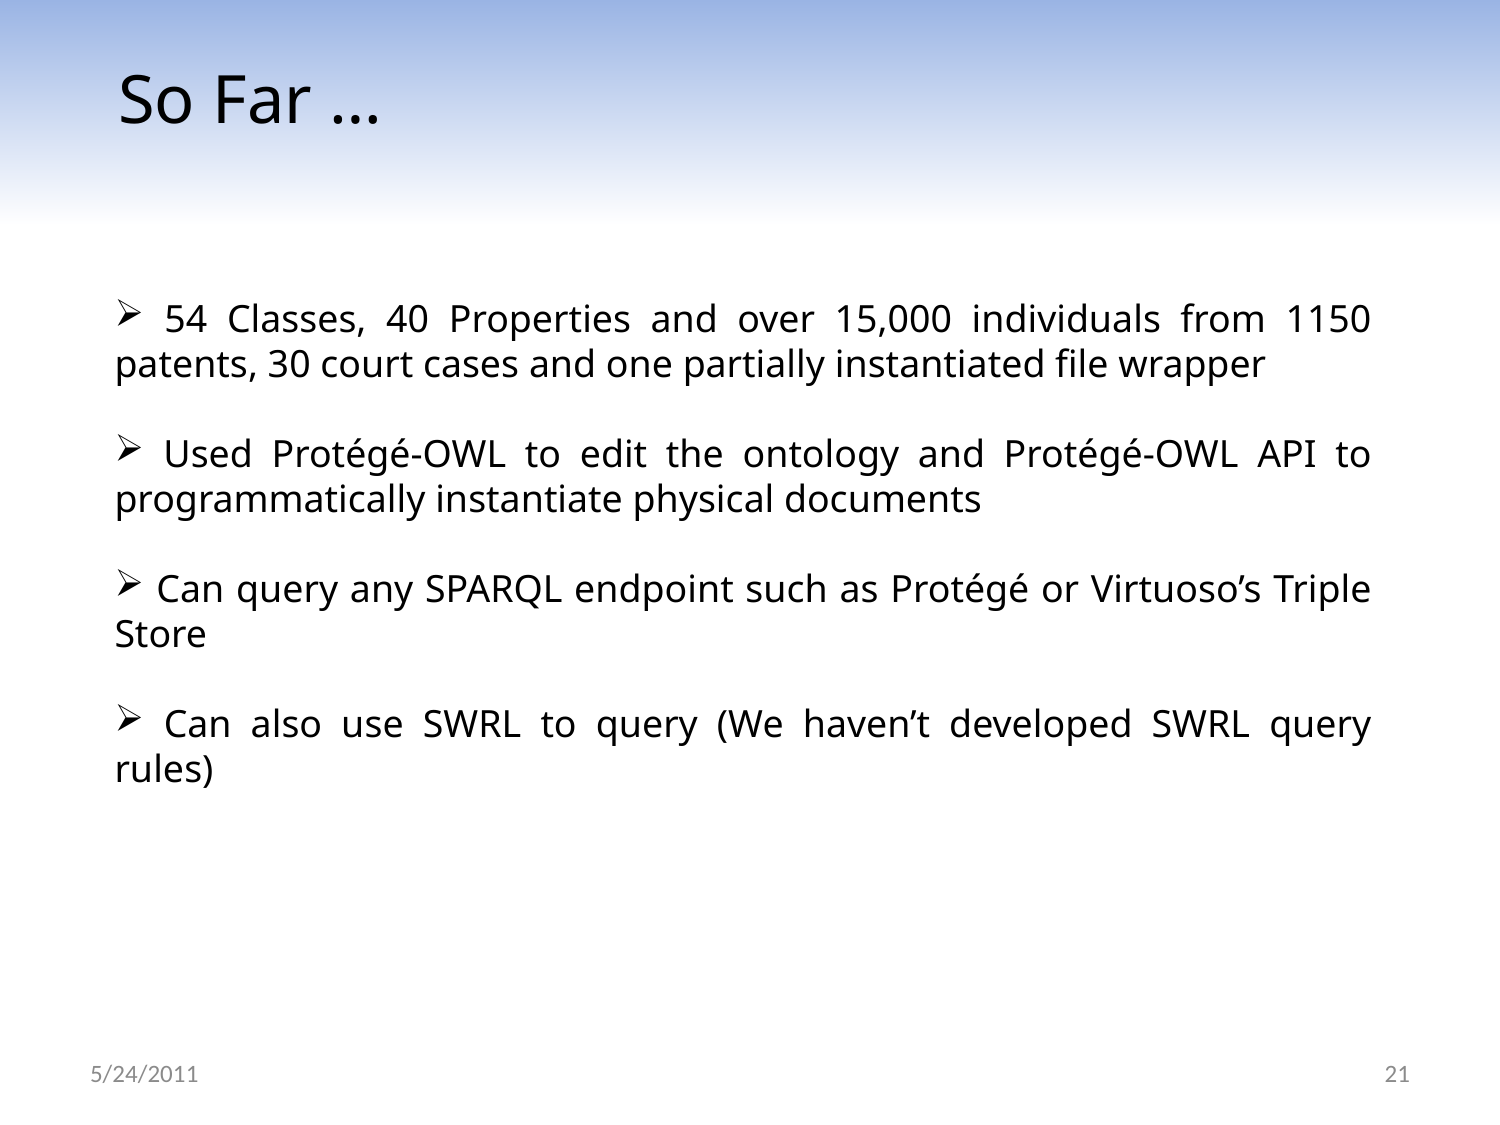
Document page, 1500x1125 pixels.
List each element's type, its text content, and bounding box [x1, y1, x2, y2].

text_box 54 Classes, 40 Properties and over 15,000 individuals from 1150 patents, 30 court cases and one partially instantiated file wrapper Used Protégé-OWL to edit the ontology and Protégé-OWL API to programmatically instantiate physical documents Can query any SPARQL endpoint such as Protégé or Virtuoso’s Triple Store Can also use SWRL to query (We haven’t developed SWRL query rules) [99, 287, 1388, 843]
slide_number 21 [1074, 1042, 1425, 1103]
text_box So Far … [103, 49, 398, 145]
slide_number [75, 1042, 425, 1103]
